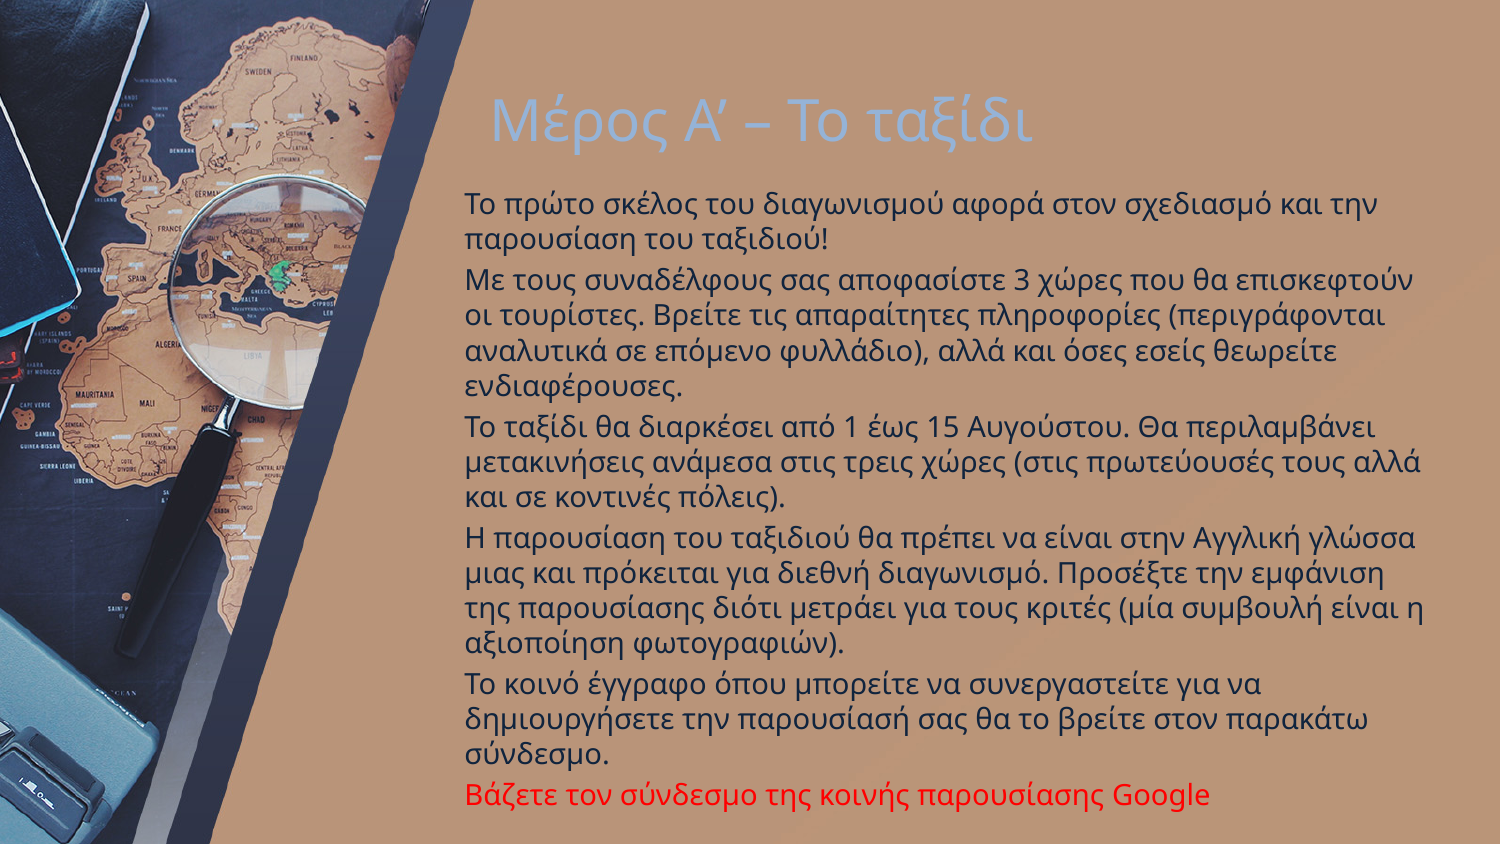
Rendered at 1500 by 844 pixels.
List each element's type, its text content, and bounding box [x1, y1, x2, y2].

list Το πρώτο σκέλος του διαγωνισμού αφορά στον σχεδιασμό και την παρουσίαση του ταξιδιού! Με τους συναδέλφους σας αποφασίστε 3 χώρες που θα επισκεφτούν οι τουρίστες. Βρείτε τις απαραίτητες πληροφορίες (περιγράφονται αναλυτικά σε επόμενο φυλλάδιο), αλλά και όσες εσείς θεωρείτε ενδιαφέρουσες. Το ταξίδι θα διαρκέσει από 1 έως 15 Αυγούστου. Θα περιλαμβάνει μετακινήσεις ανάμεσα στις τρεις χώρες (στις πρωτεύουσές τους αλλά και σε κοντινές πόλεις). Η παρουσίαση του ταξιδιού θα πρέπει να είναι στην Αγγλική γλώσσα μιας και πρόκειται για διεθνή διαγωνισμό. Προσέξτε την εμφάνιση της παρουσίασης διότι μετράει για τους κριτές (μία συμβουλή είναι η αξιοποίηση φωτογραφιών). Το κοινό έγγραφο όπου μπορείτε να συνεργαστείτε για να δημιουργήσετε την παρουσίασή σας θα το βρείτε στον παρακάτω σύνδεσμο. Βάζετε τον σύνδεσμο της κοινής παρουσίασης Google [449, 178, 1452, 820]
title Μέρος Α’ – Το ταξίδι [474, 58, 1477, 178]
picture [0, 0, 1500, 844]
